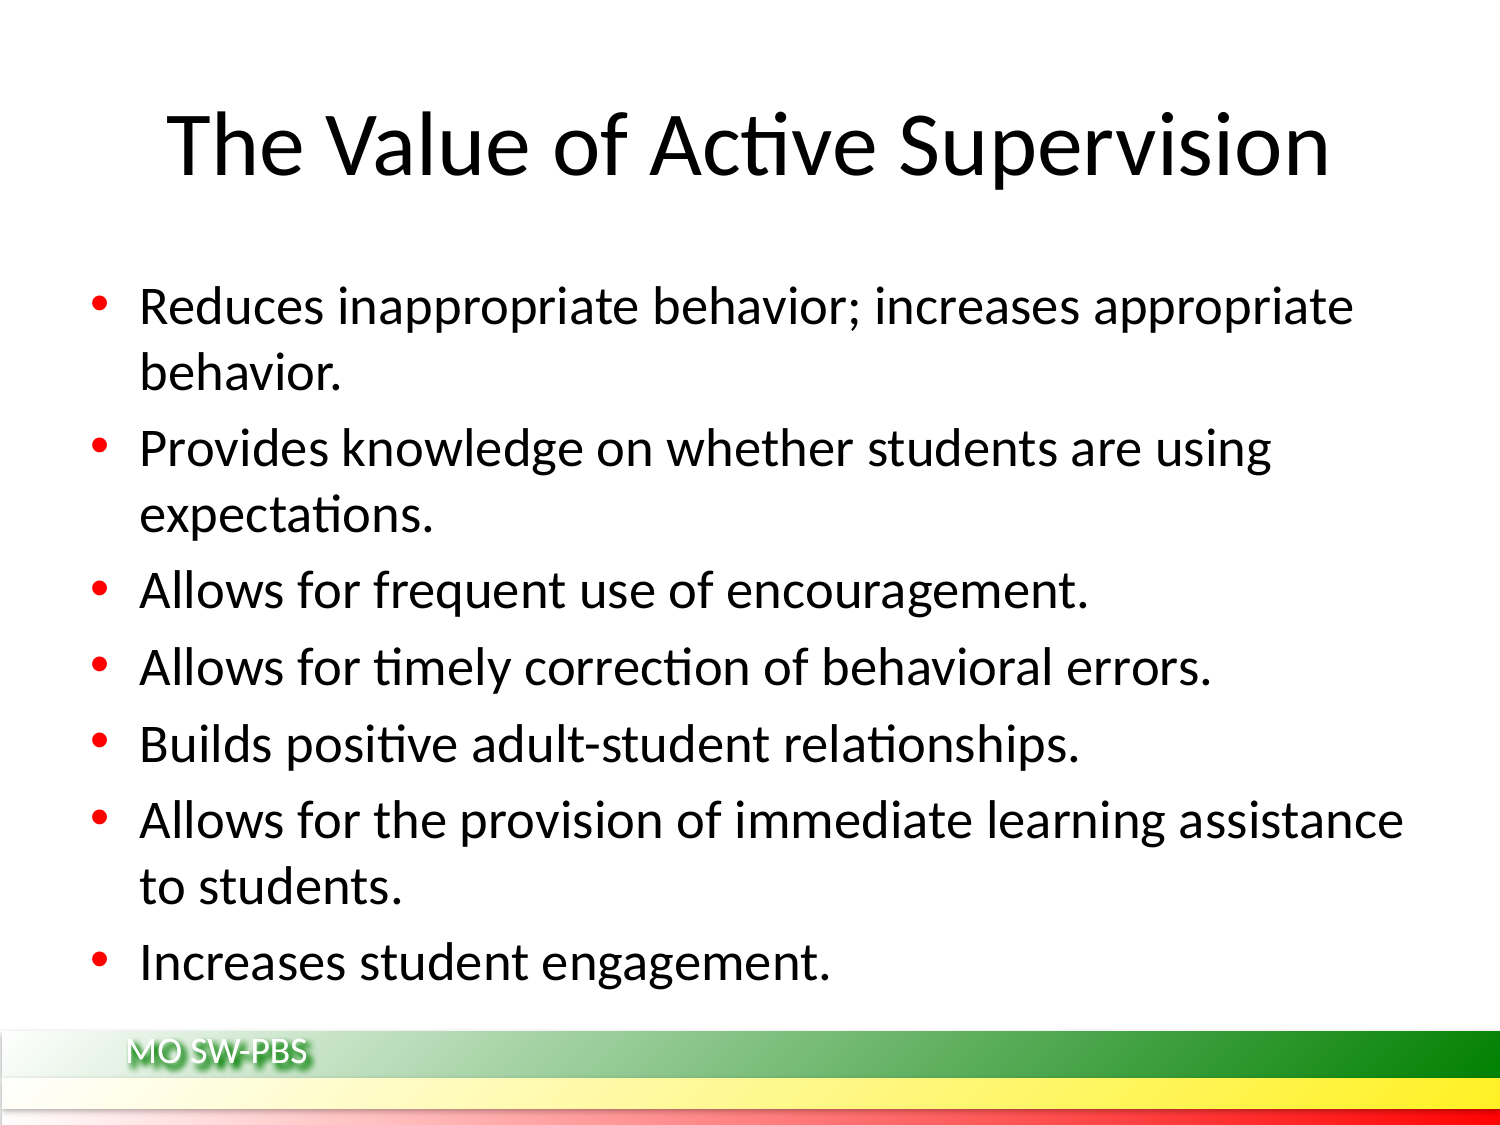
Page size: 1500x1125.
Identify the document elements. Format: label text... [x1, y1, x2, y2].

list Reduces inappropriate behavior; increases appropriate behavior. Provides knowledge on whether students are using expectations. Allows for frequent use of encouragement. Allows for timely correction of behavioral errors. Builds positive adult-student relationships. Allows for the provision of immediate learning assistance to students. Increases student engagement. [75, 262, 1425, 1005]
title The Value of Active Supervision [75, 45, 1425, 233]
text_box MO SW-PBS [110, 1018, 398, 1079]
